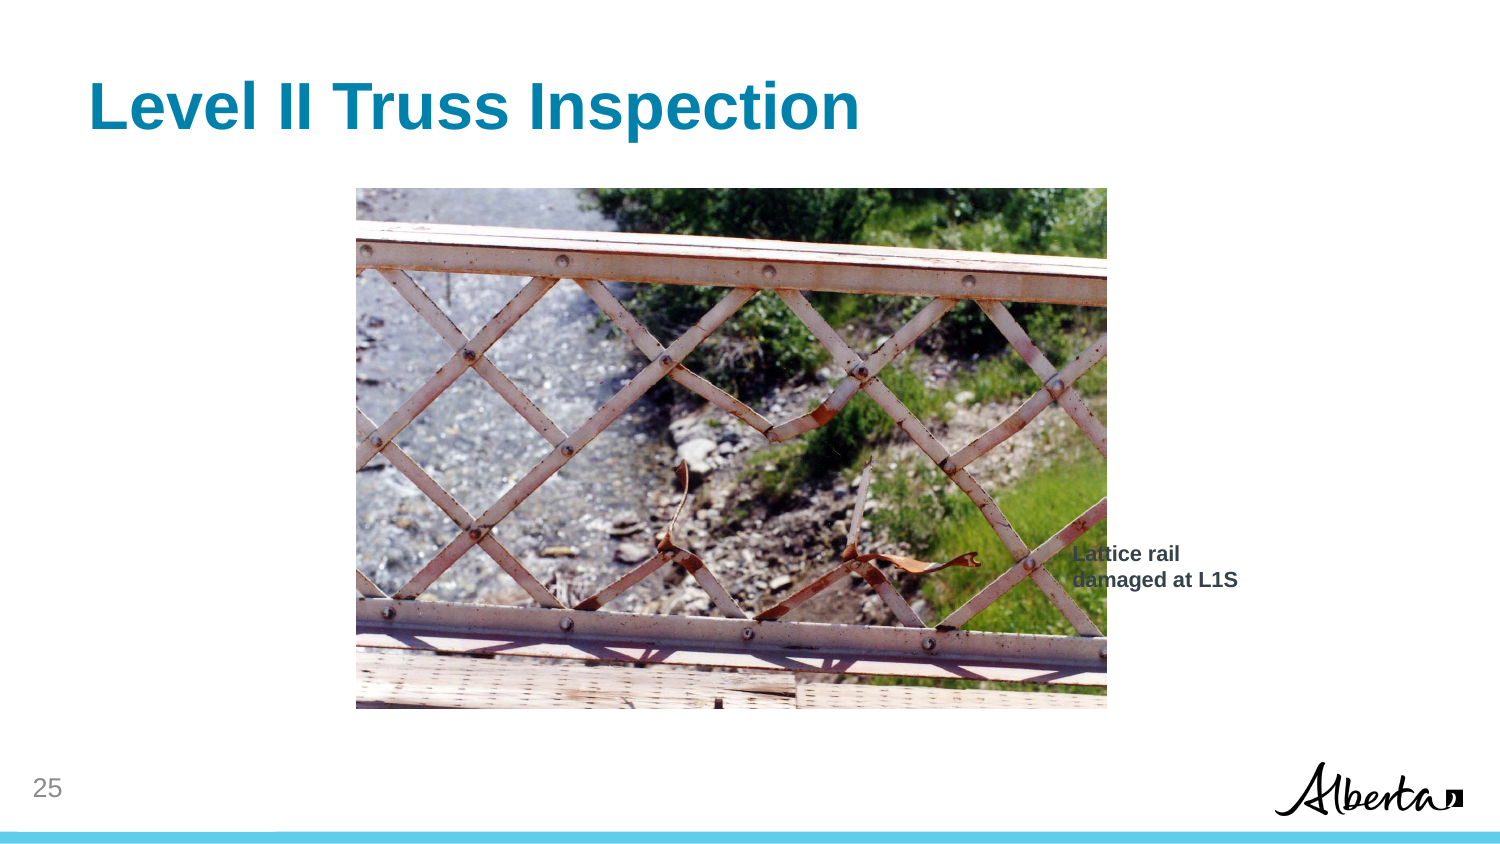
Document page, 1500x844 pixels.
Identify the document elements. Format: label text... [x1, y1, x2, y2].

picture [1275, 762, 1463, 816]
text_box Lattice rail damaged at L1S [1110, 534, 1362, 598]
title Level II Truss Inspection [88, 55, 1437, 141]
slide_number 24 [17, 764, 356, 810]
picture [355, 188, 1107, 710]
